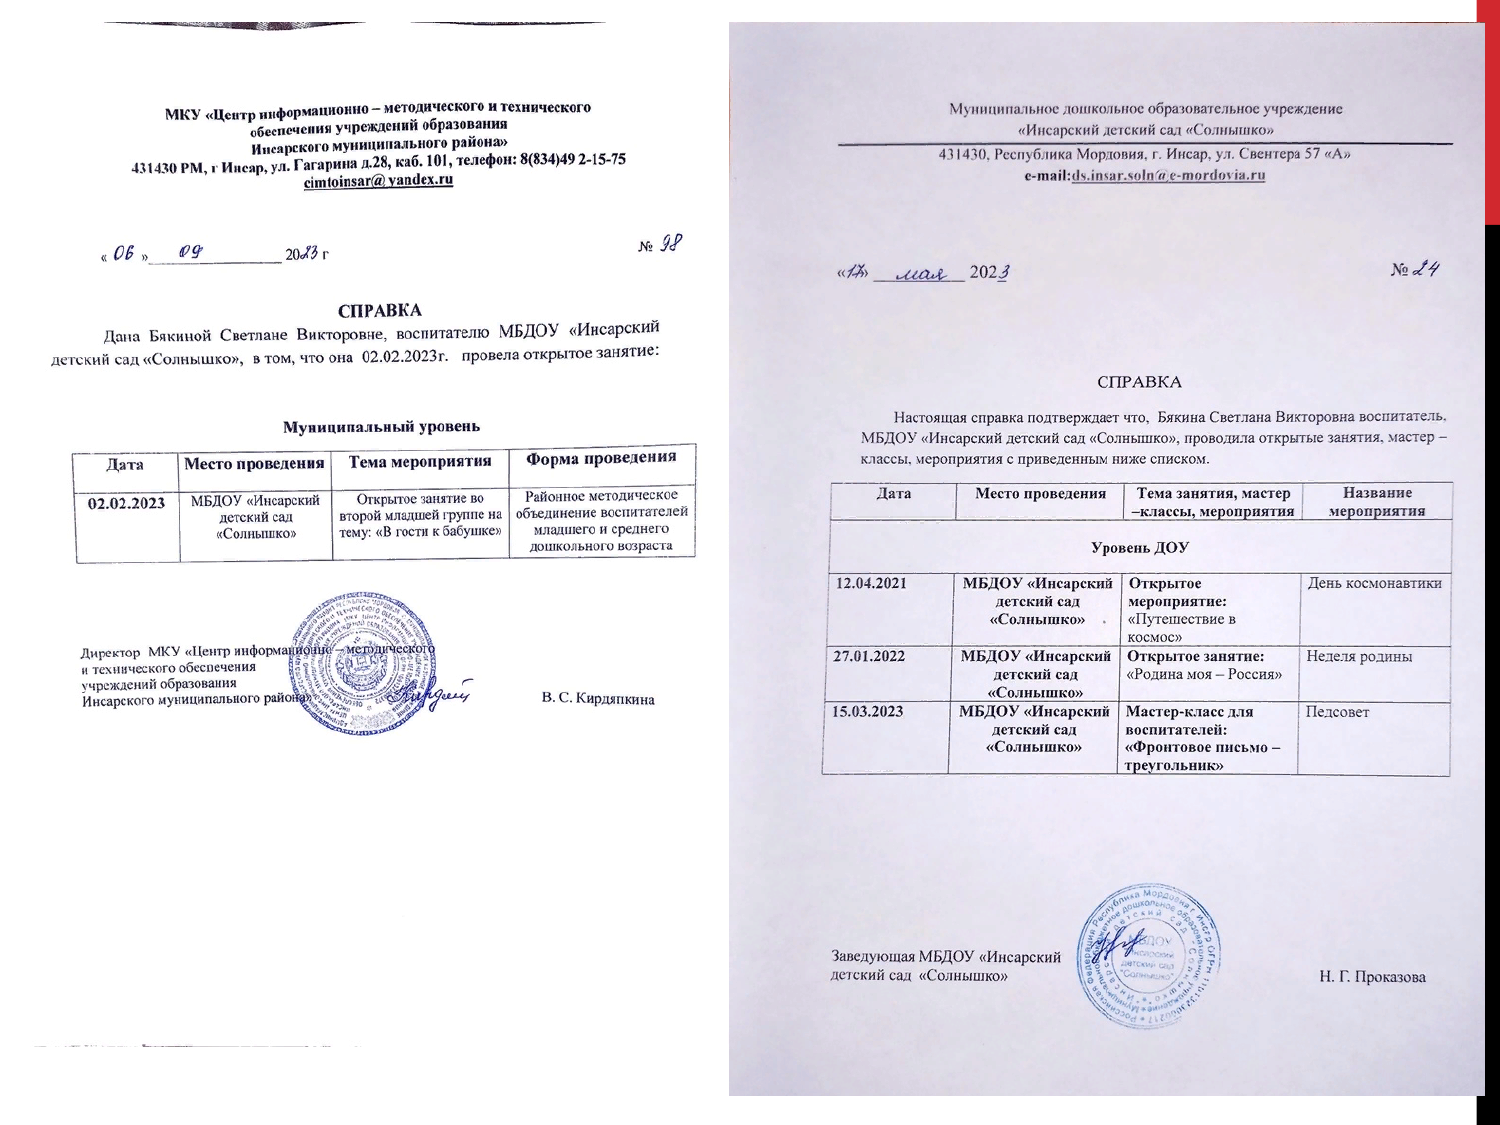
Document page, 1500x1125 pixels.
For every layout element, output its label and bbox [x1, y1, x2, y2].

picture [728, 22, 1486, 1097]
list [29, 22, 728, 1048]
